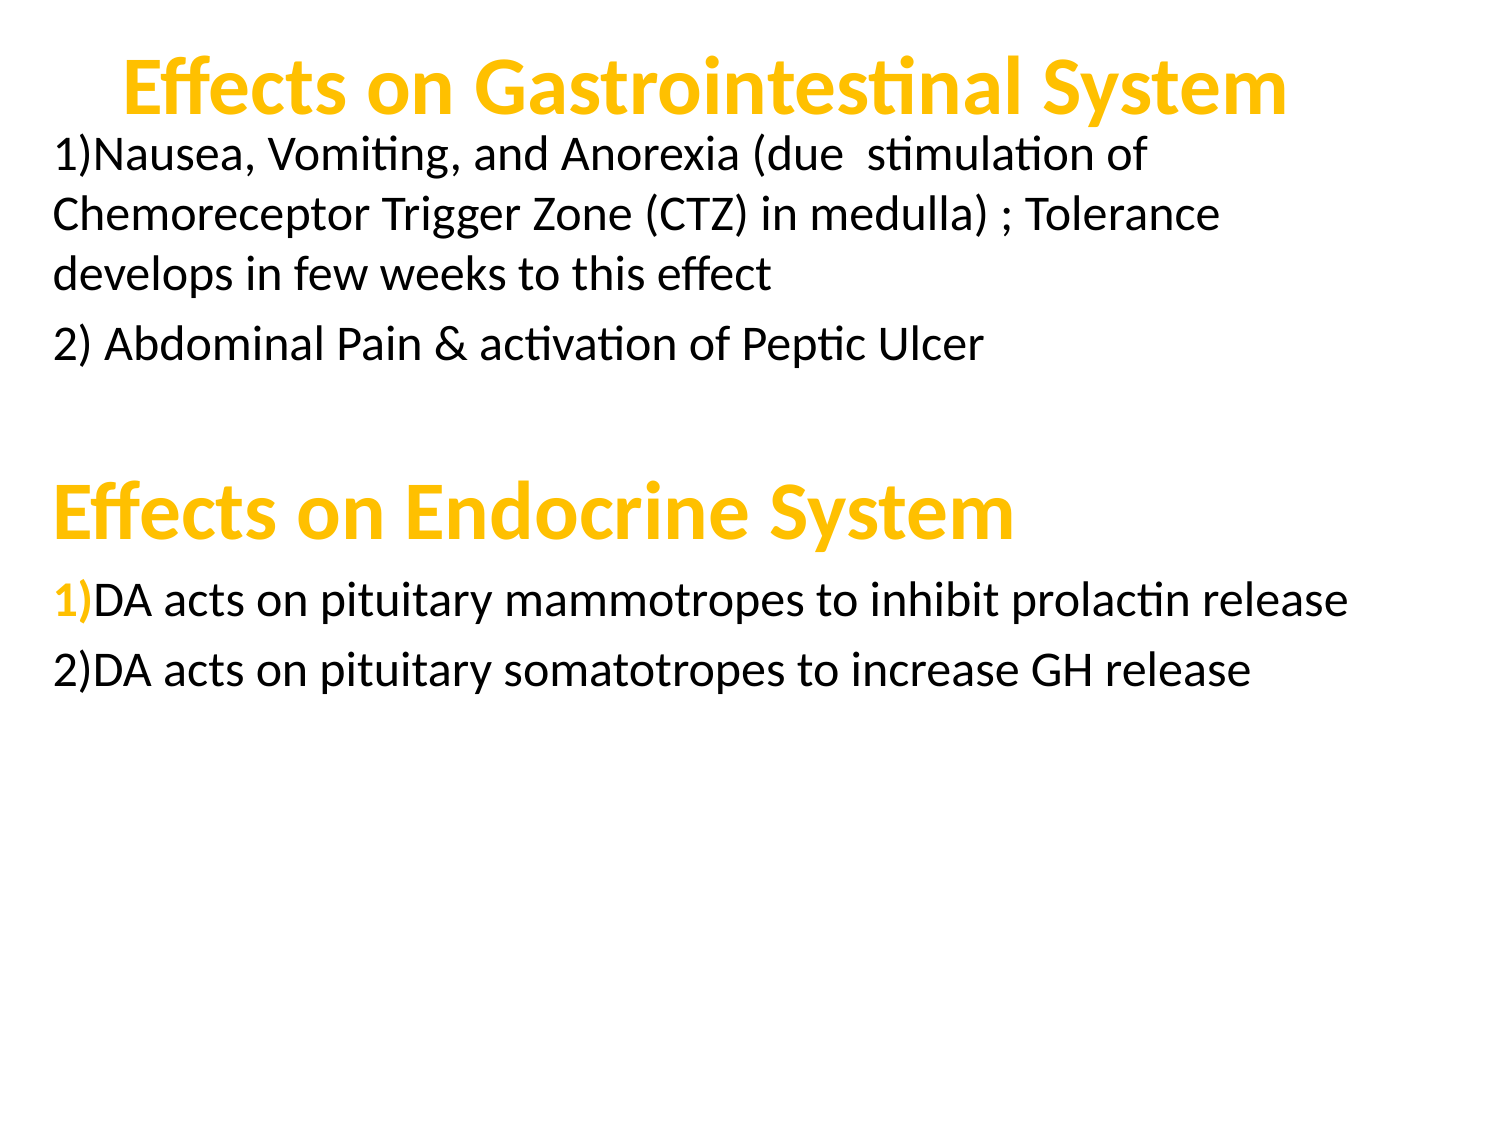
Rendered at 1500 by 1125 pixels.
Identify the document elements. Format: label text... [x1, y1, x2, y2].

list 1)Nausea, Vomiting, and Anorexia (due stimulation of Chemoreceptor Trigger Zone (CTZ) in medulla) ; Tolerance develops in few weeks to this effect 2) Abdominal Pain & activation of Peptic Ulcer Effects on Endocrine System 1)DA acts on pituitary mammotropes to inhibit prolactin release 2)DA acts on pituitary somatotropes to increase GH release [37, 112, 1425, 1005]
title Effects on Gastrointestinal System [0, 0, 1413, 163]
